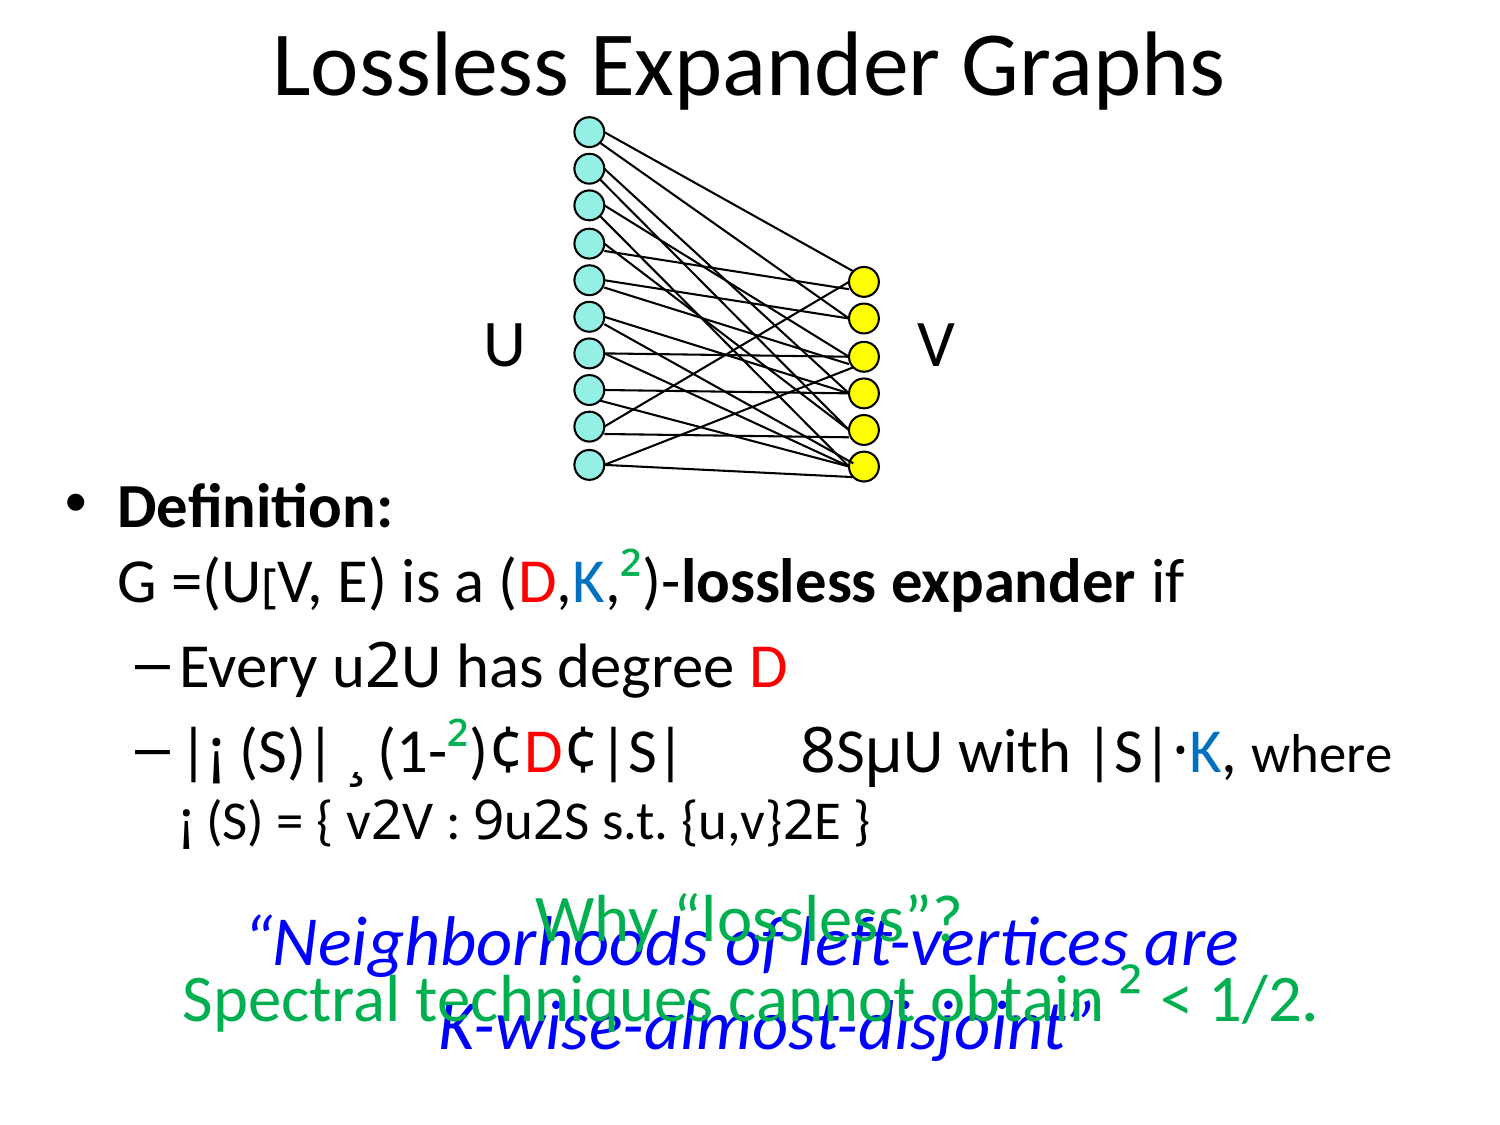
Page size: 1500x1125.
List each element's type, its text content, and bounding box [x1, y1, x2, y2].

text_box U [469, 292, 542, 388]
title Lossless Expander Graphs [75, 0, 1425, 153]
list Definition: G =(U[V, E) is a (D,K,²)-lossless expander if Every u2U has degree D |¡ (S)| ¸ (1-²)¢D¢|S| 8SµU with |S|·K, where ¡ (S) = { v2V : 9u2S s.t. {u,v}2E } “Neighborhoods of left-vertices are K-wise-almost-disjoint” [49, 457, 1435, 1074]
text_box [574, 116, 880, 482]
text_box V [902, 292, 971, 388]
text_box Why “lossless”? Spectral techniques cannot obtain ² < 1/2. [140, 867, 1360, 1042]
